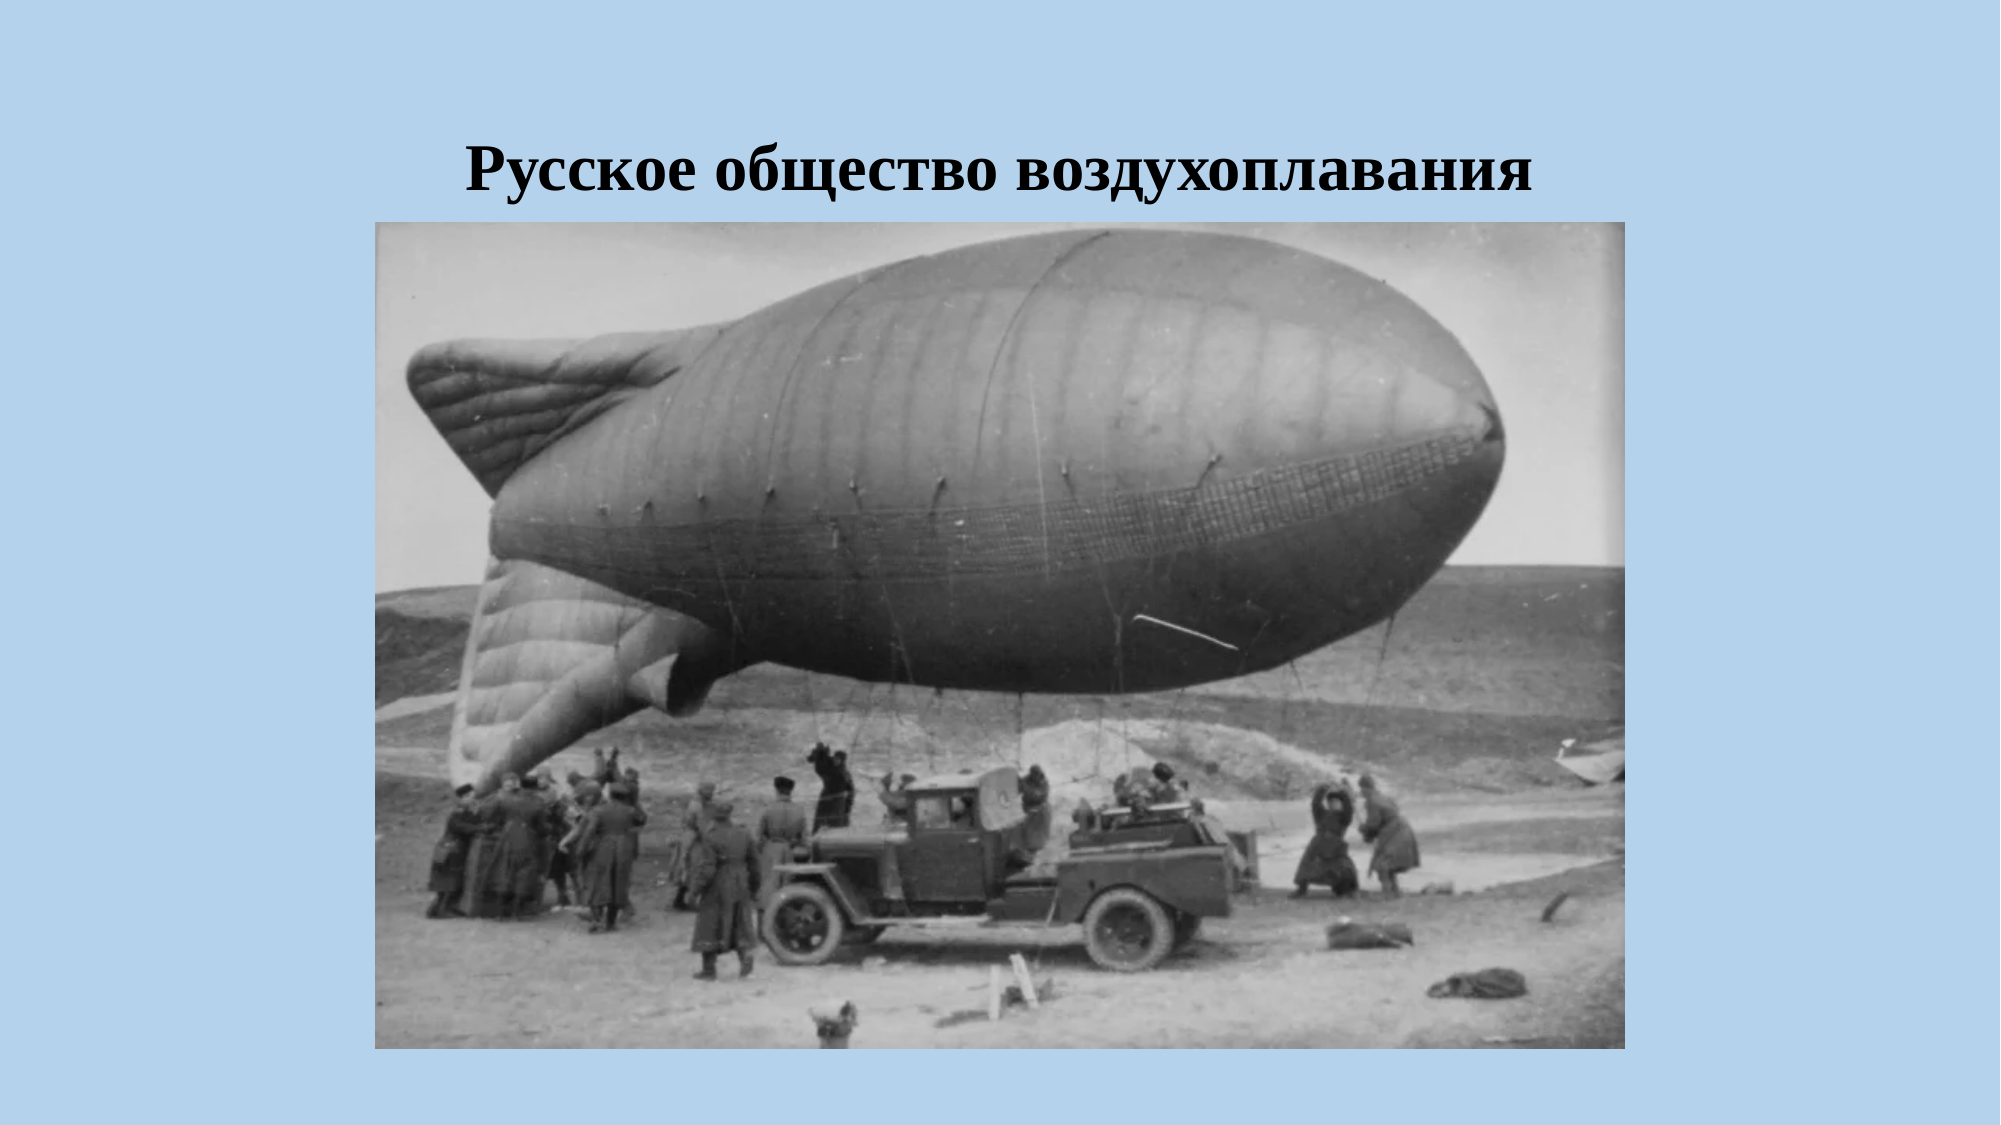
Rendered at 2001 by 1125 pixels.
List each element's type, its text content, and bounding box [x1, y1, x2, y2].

picture [374, 222, 1625, 1049]
title Русское общество воздухоплавания [137, 59, 1863, 278]
